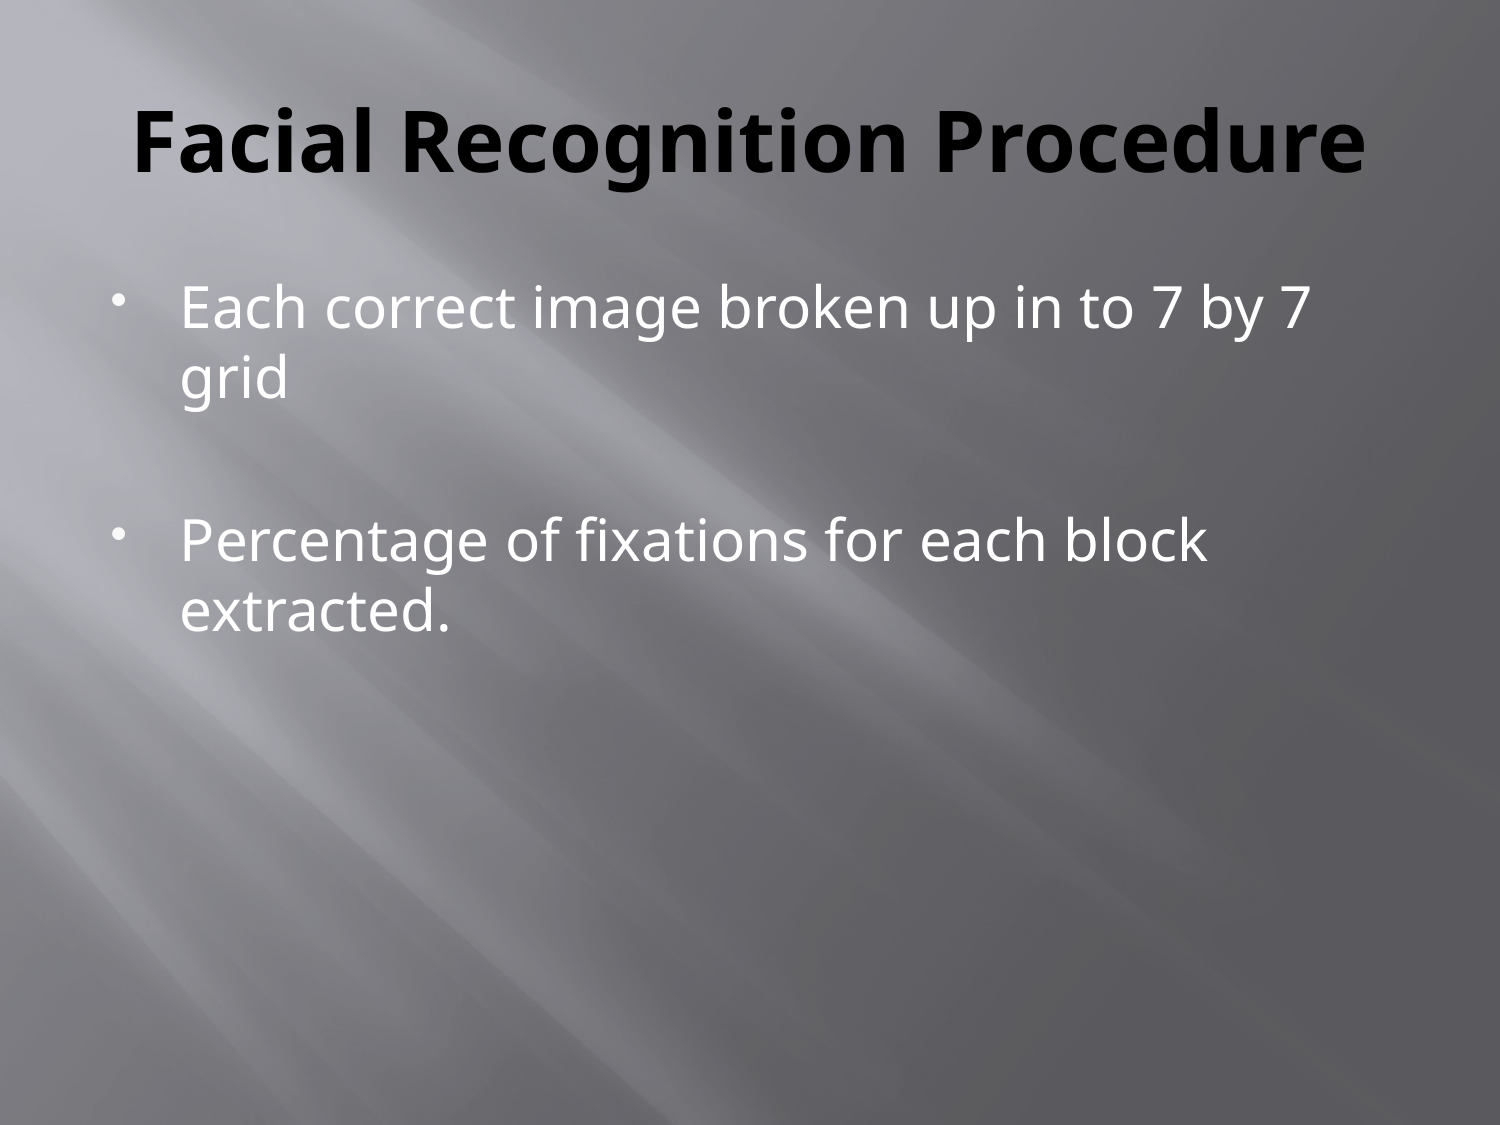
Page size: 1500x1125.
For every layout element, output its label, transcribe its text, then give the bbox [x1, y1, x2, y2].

list Each correct image broken up in to 7 by 7 grid Percentage of fixations for each block extracted. [75, 262, 1425, 1035]
title Facial Recognition Procedure [75, 45, 1425, 233]
